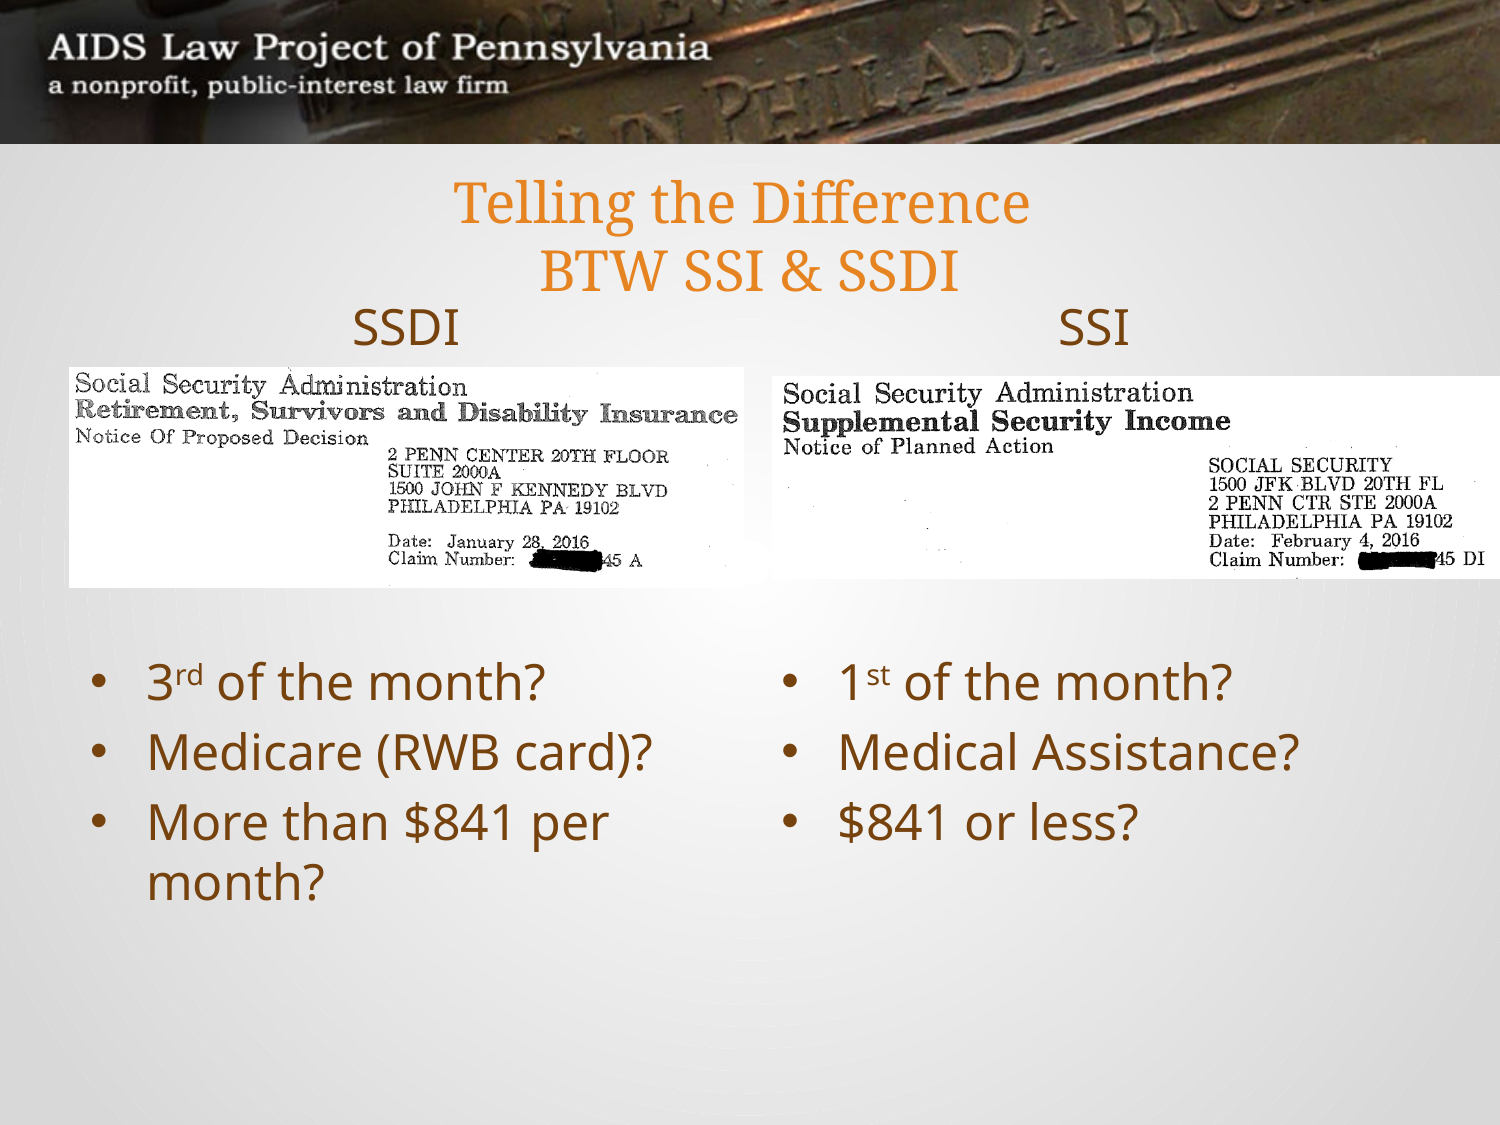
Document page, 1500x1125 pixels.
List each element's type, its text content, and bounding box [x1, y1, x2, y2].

title Telling the Difference BTW SSI & SSDI [75, 159, 1425, 311]
list SSI [762, 262, 1426, 363]
picture [0, 0, 1500, 144]
picture [69, 366, 744, 588]
list SSDI [75, 262, 738, 363]
picture [772, 375, 1500, 580]
list 1st of the month? Medical Assistance? $841 or less? [766, 363, 1430, 1005]
list 3rd of the month? Medicare (RWB card)? More than $841 per month? [75, 597, 738, 1005]
